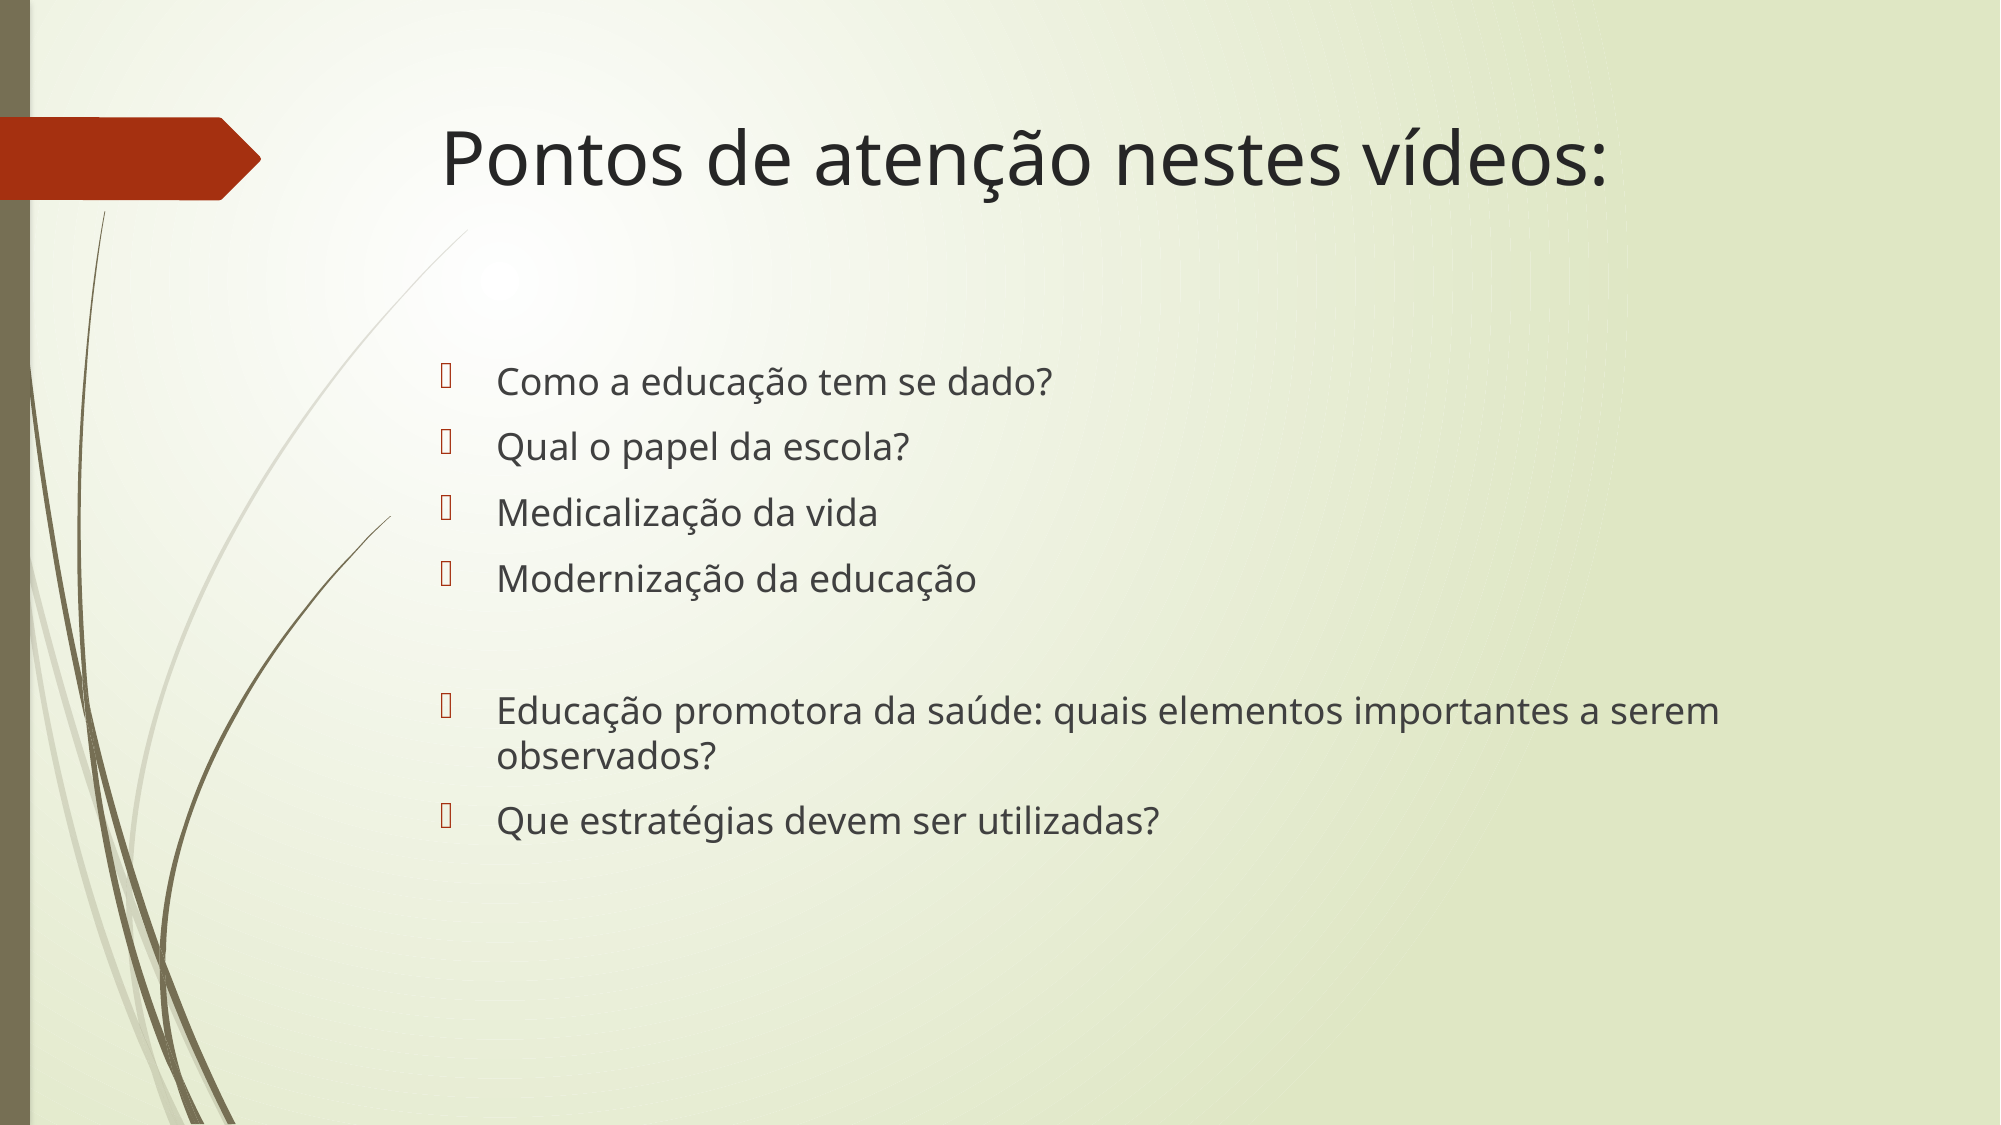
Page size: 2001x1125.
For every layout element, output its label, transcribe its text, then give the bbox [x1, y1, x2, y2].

list Como a educação tem se dado? Qual o papel da escola? Medicalização da vida Modernização da educação Educação promotora da saúde: quais elementos importantes a serem observados? Que estratégias devem ser utilizadas? [424, 350, 1888, 970]
title Pontos de atenção nestes vídeos: [425, 102, 1888, 313]
